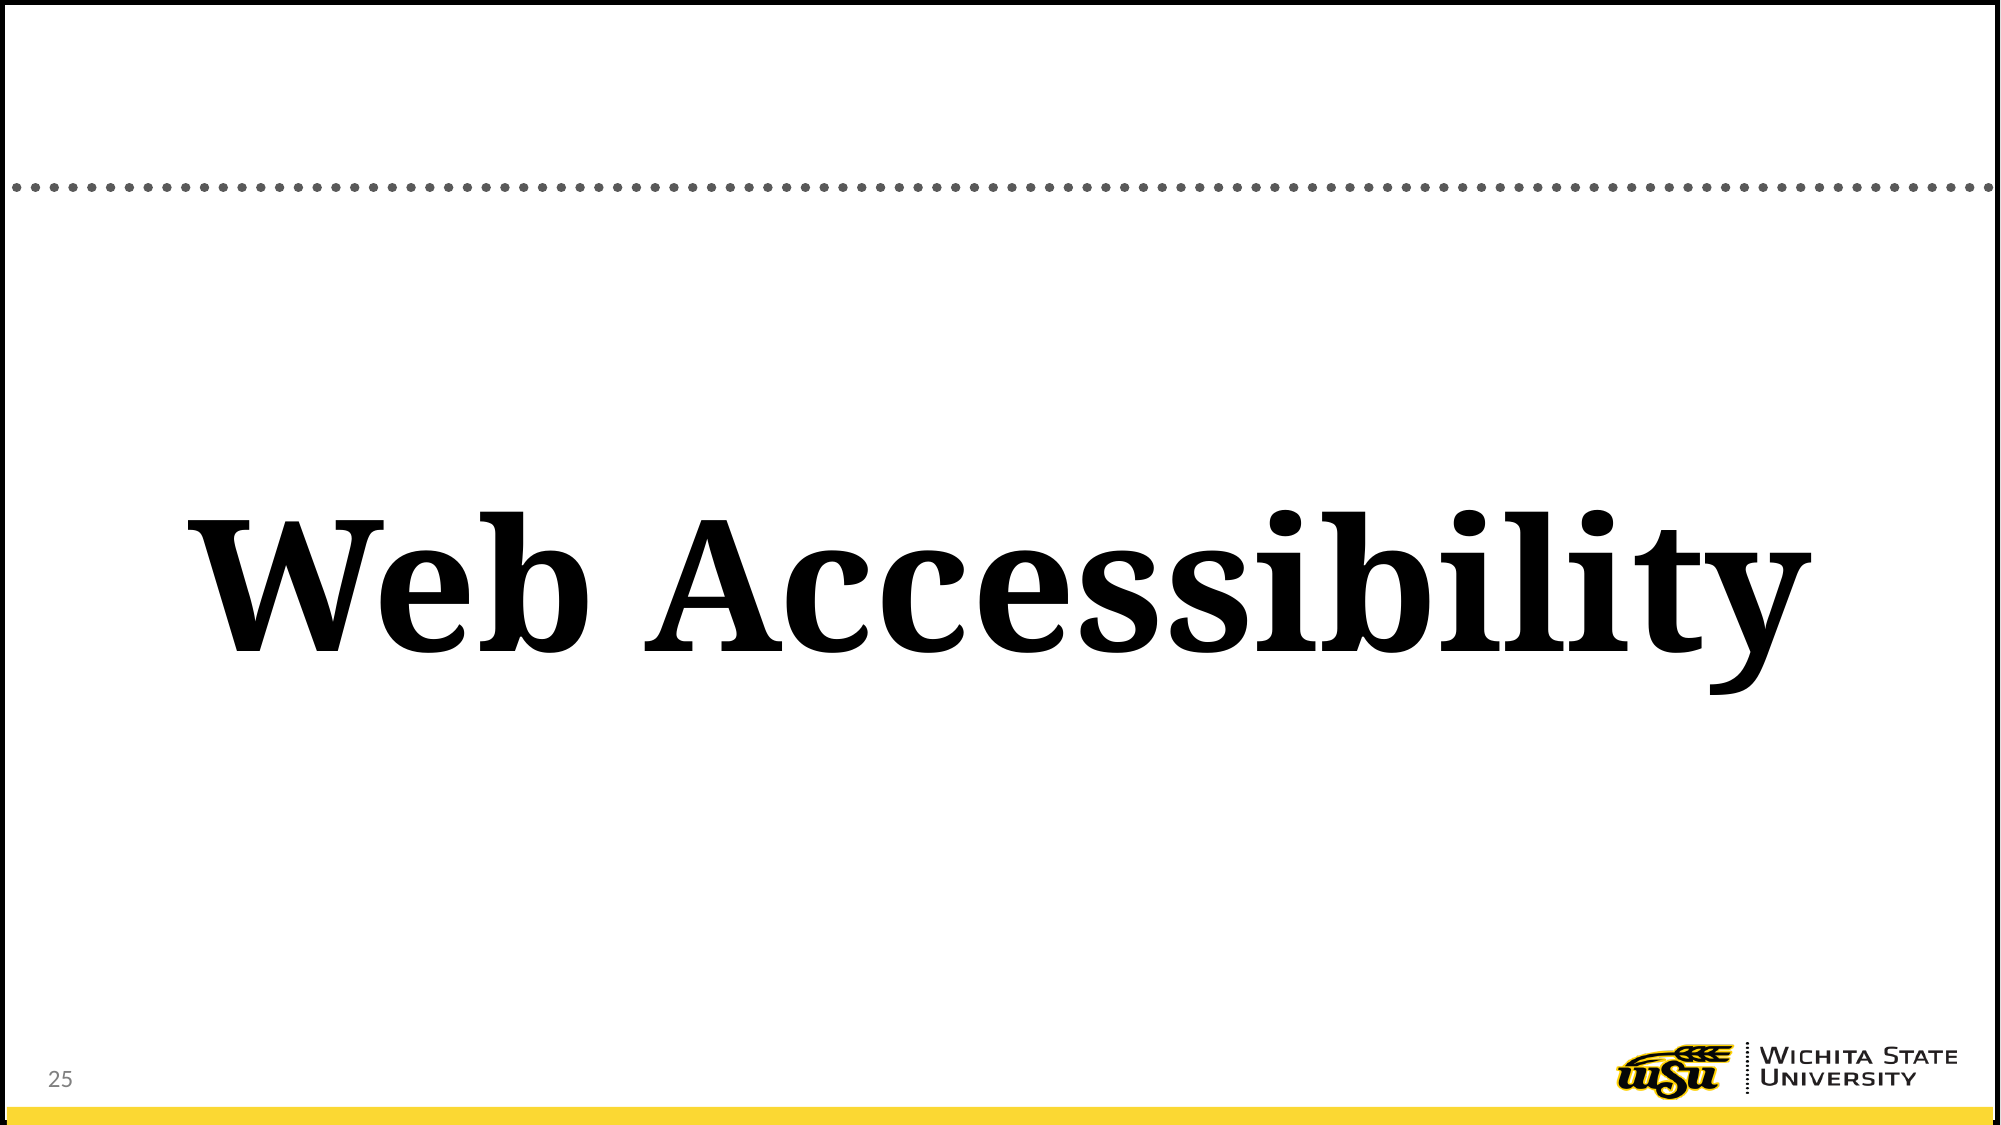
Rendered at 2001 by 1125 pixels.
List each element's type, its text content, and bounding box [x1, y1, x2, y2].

picture [1616, 1042, 1957, 1100]
title Web Accessibility [70, 463, 1931, 696]
